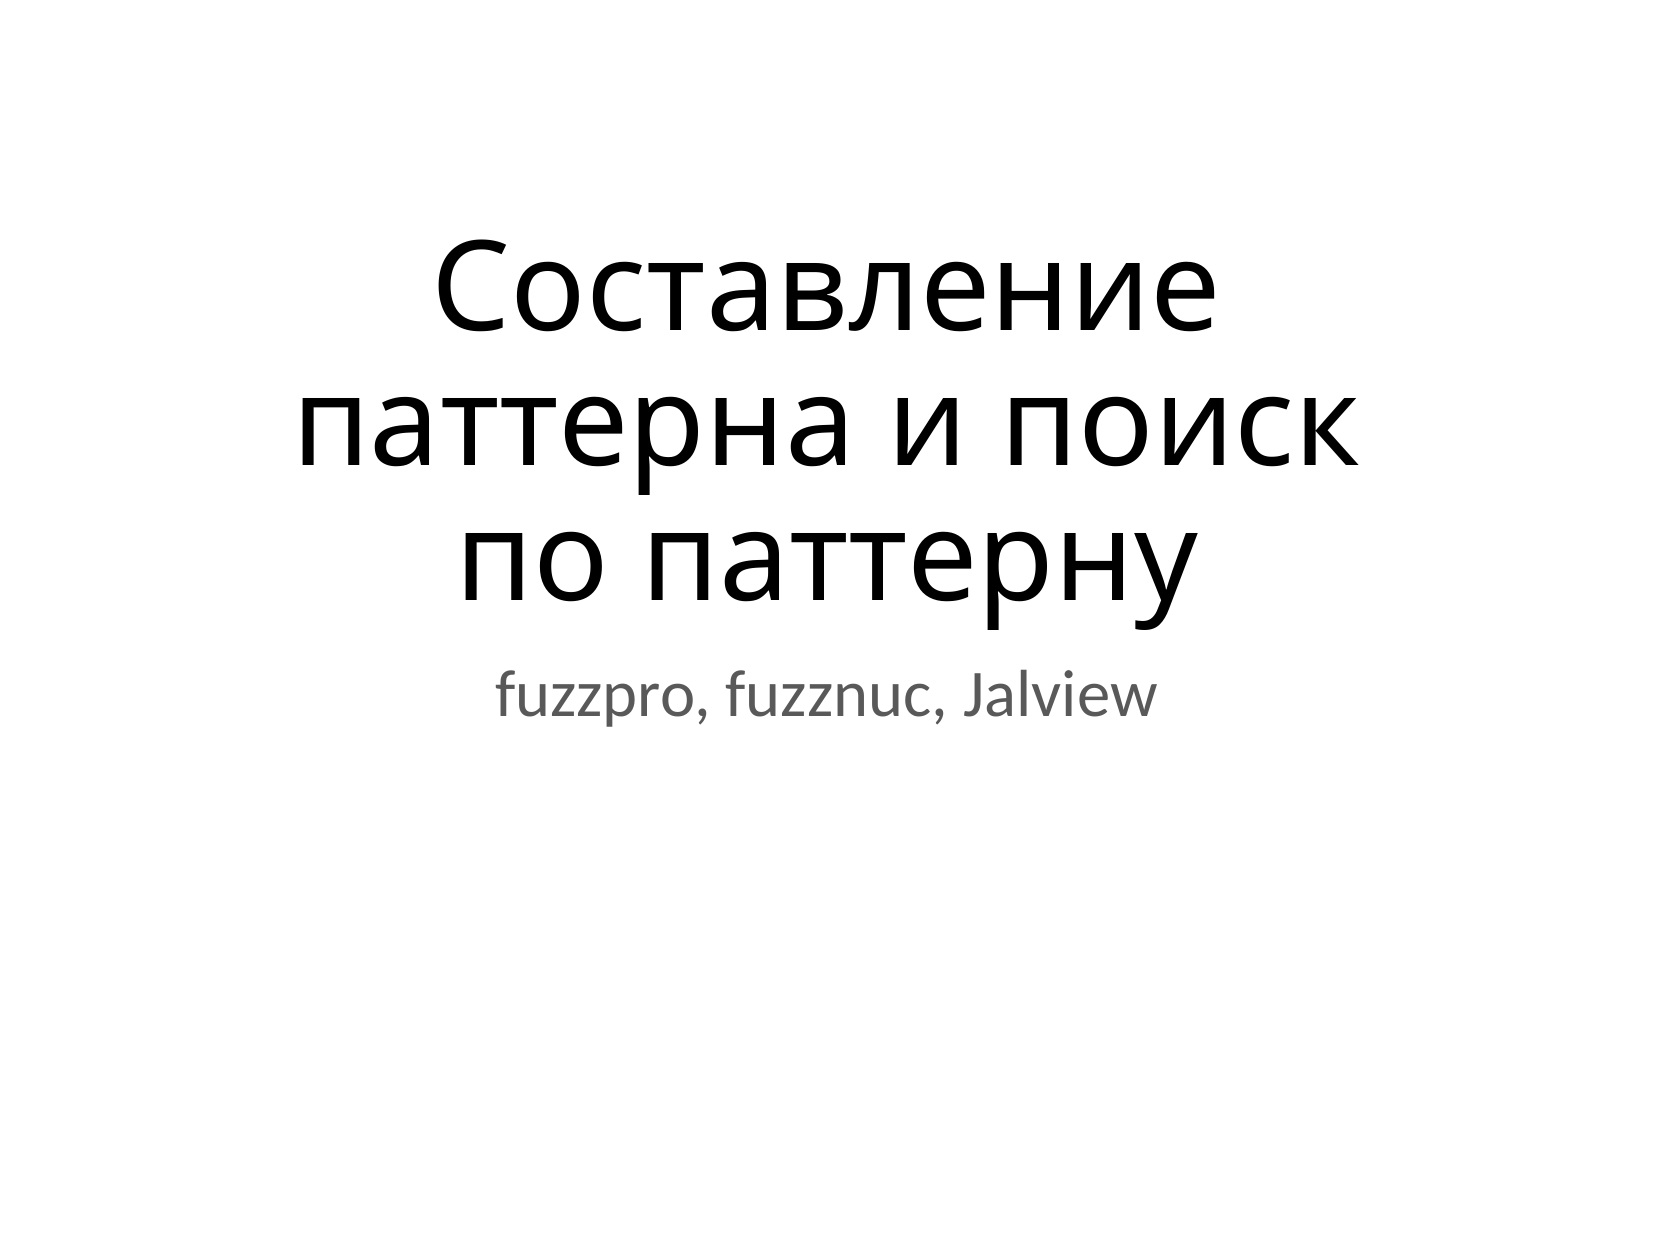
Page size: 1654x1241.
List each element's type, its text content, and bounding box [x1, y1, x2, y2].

subtitle fuzzpro, fuzznuc, Jalview [206, 651, 1447, 951]
title Составление паттерна и поиск по паттерну [206, 202, 1447, 635]
